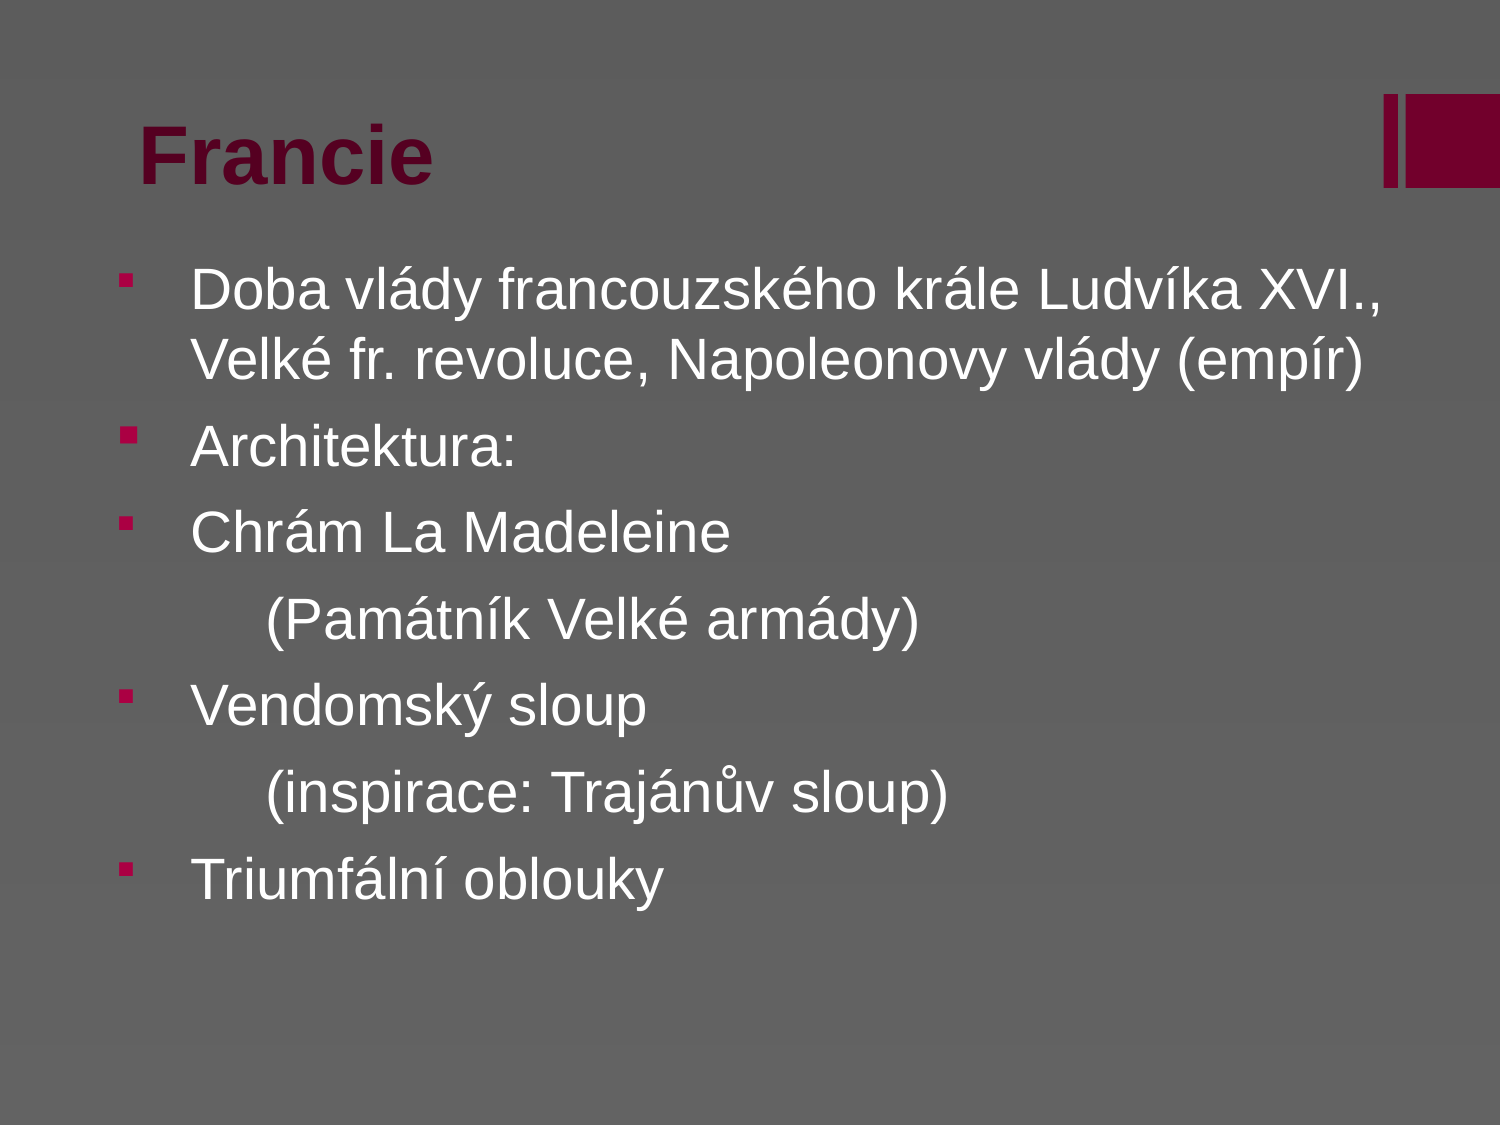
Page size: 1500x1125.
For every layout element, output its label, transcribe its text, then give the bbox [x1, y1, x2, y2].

list Doba vlády francouzského krále Ludvíka XVI., Velké fr. revoluce, Napoleonovy vlády (empír) Architektura: Chrám La Madeleine (Památník Velké armády) Vendomský sloup (inspirace: Trajánův sloup) Triumfální oblouky [100, 243, 1471, 1112]
title Francie [123, 5, 1324, 209]
